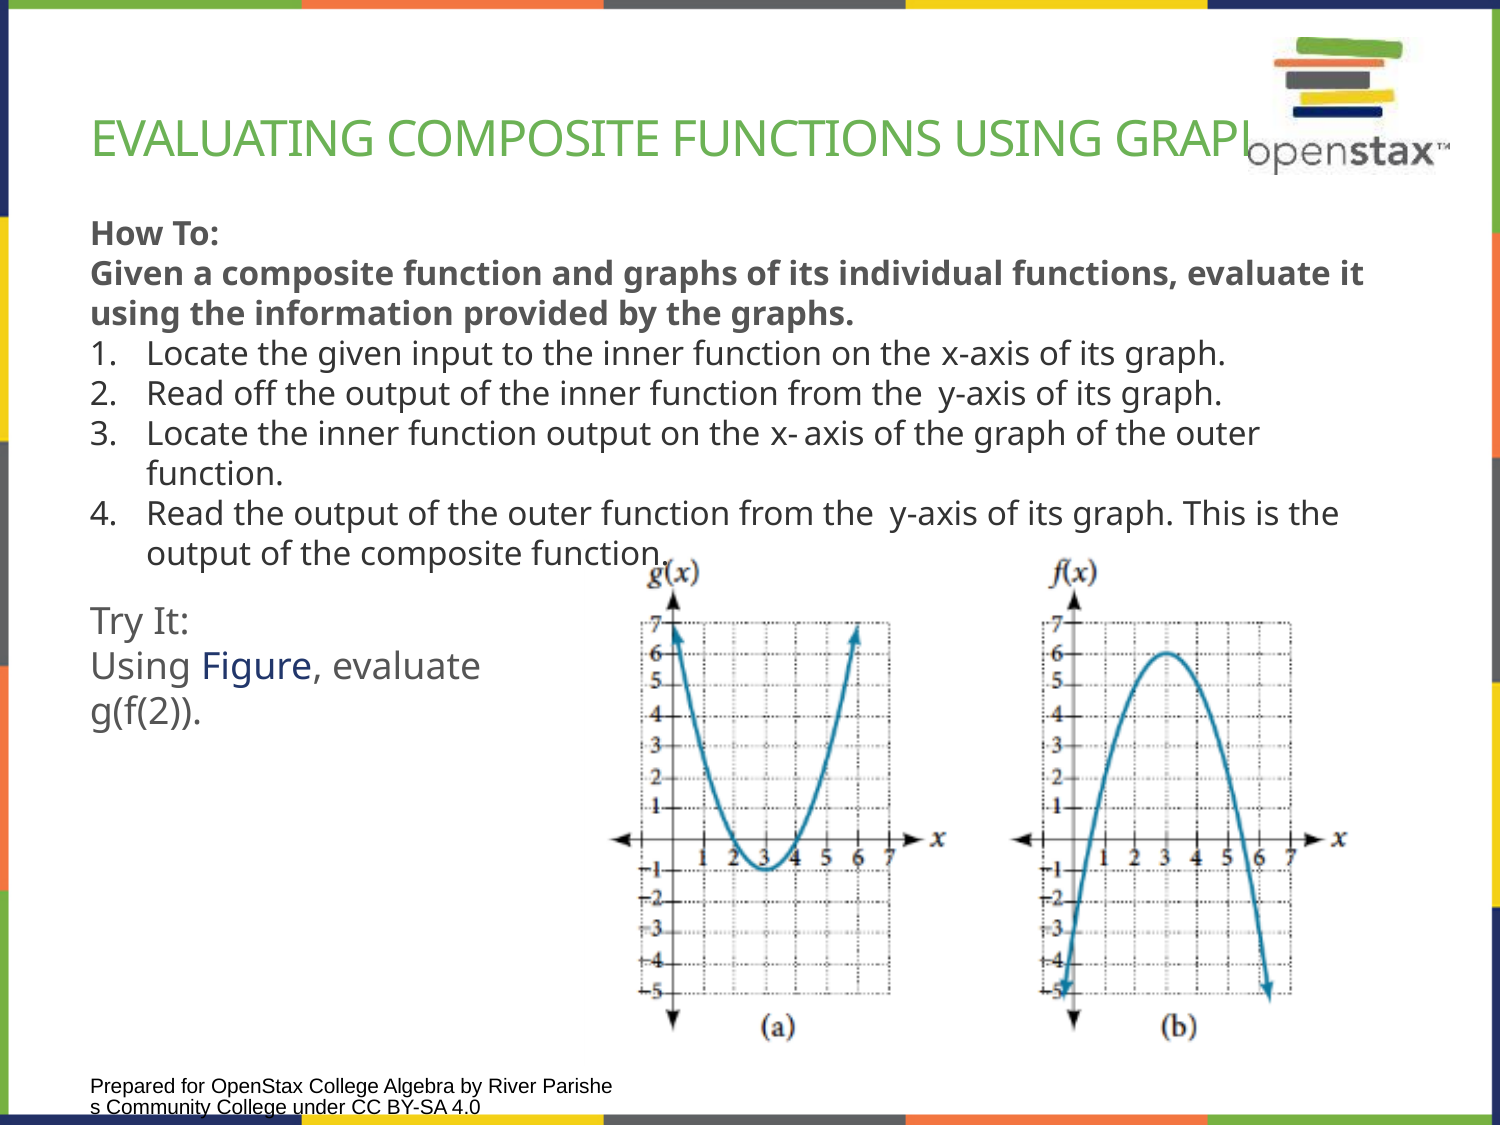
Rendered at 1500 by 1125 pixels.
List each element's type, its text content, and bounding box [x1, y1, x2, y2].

title Evaluating Composite Functions Using Graphs [75, 39, 1247, 175]
footer Prepared for OpenStax College Algebra by River Parishes Community College under CC BY-SA 4.0 [75, 1065, 638, 1112]
picture [0, 0, 1500, 1125]
text_box How To: Given a composite function and graphs of its individual functions, evaluate it using the information provided by the graphs. Locate the given input to the inner function on the x-axis of its graph. Read off the output of the inner function from the y-axis of its graph. Locate the inner function output on the x- axis of the graph of the outer function. Read the output of the outer function from the y-axis of its graph. This is the output of the composite function. [75, 205, 1398, 580]
text_box Try It: Using Figure, evaluate g(f(2)). [74, 589, 581, 785]
